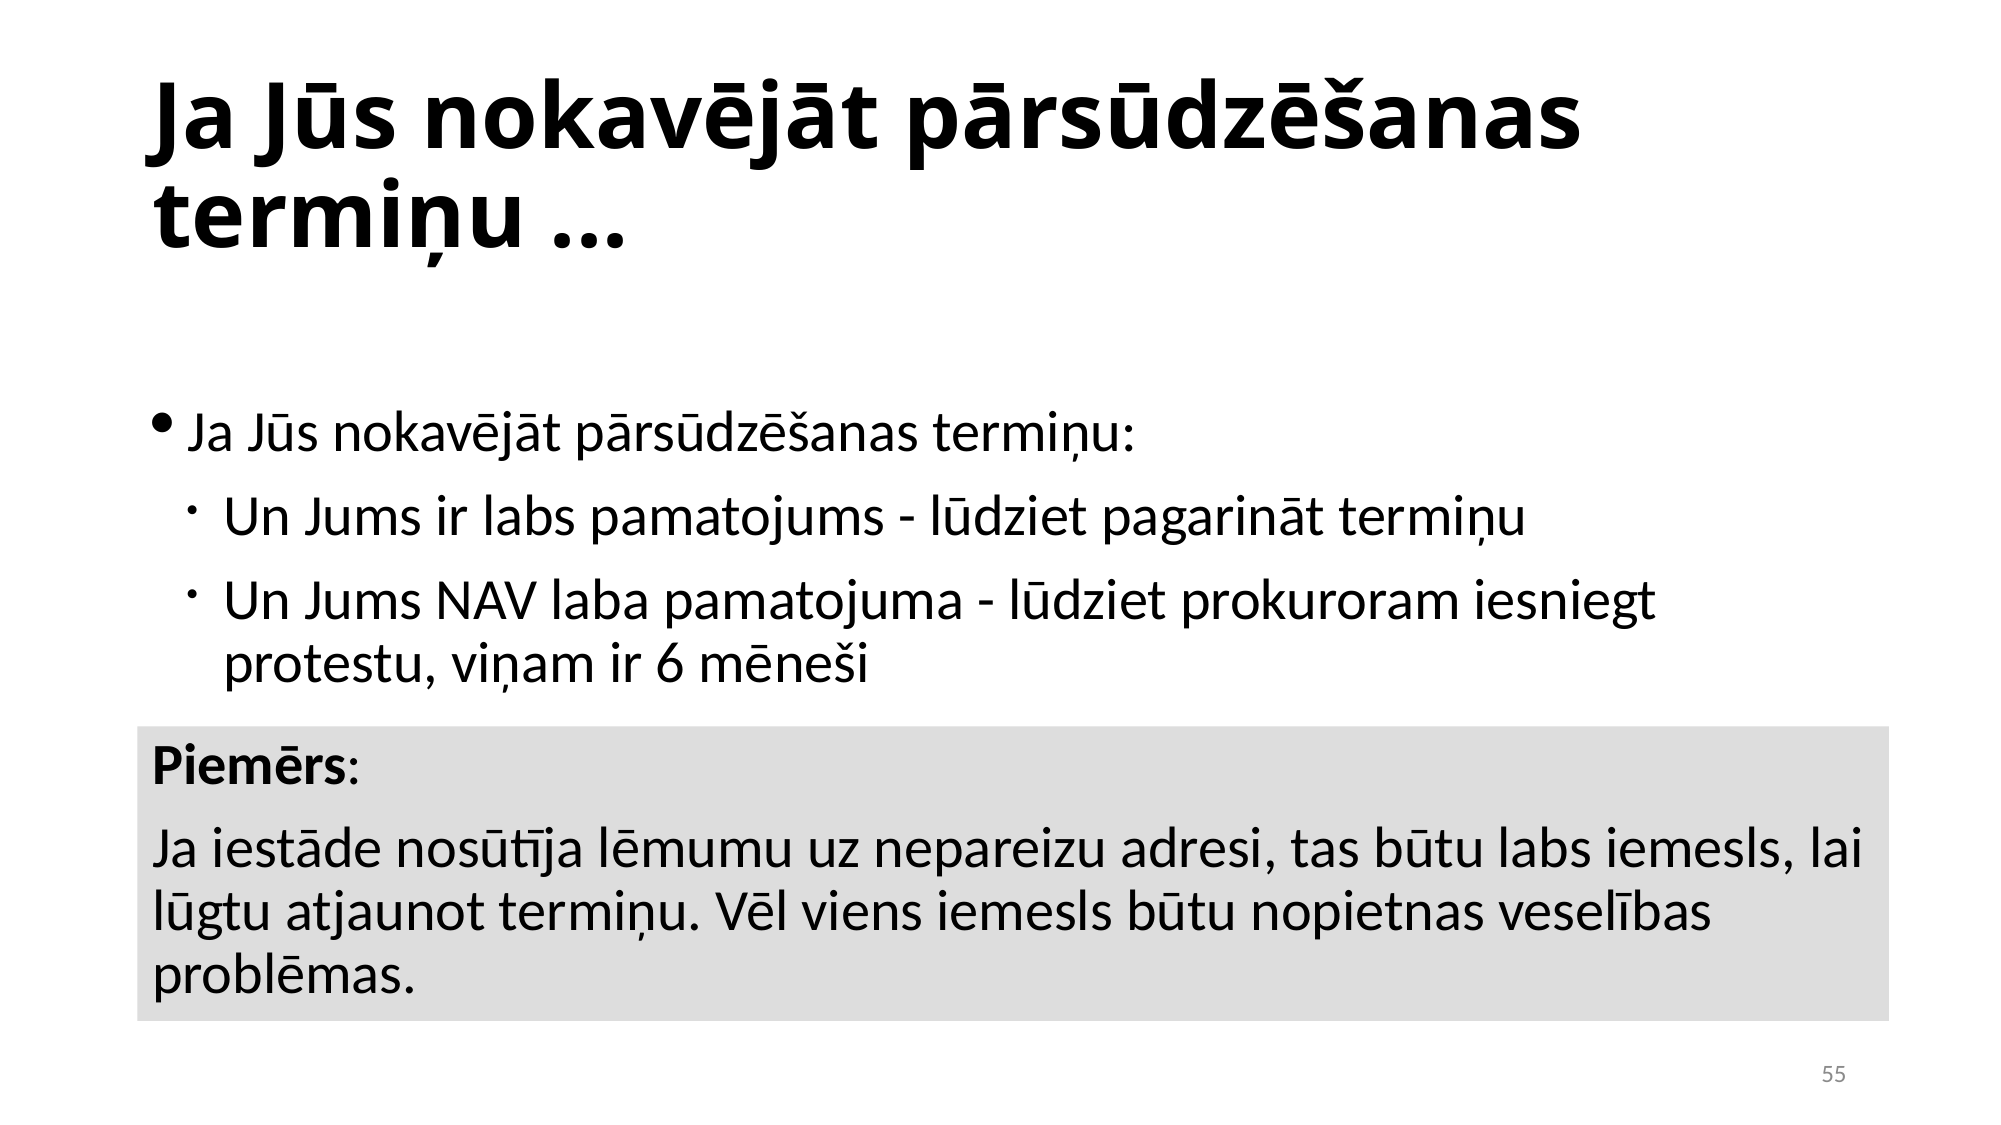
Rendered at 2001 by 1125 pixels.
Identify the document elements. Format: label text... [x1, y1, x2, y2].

text_box Ja Jūs nokavējāt pārsūdzēšanas termiņu ... [137, 59, 1862, 277]
text_box Piemērs: Ja iestāde nosūtīja lēmumu uz nepareizu adresi, tas būtu labs iemesls, lai lūgtu atjaunot termiņu. Vēl viens iemesls būtu nopietnas veselības problēmas. [137, 726, 1889, 1021]
text_box Ja Jūs nokavējāt pārsūdzēšanas termiņu: Un Jums ir labs pamatojums - lūdziet pagarināt termiņu Un Jums NAV laba pamatojuma - lūdziet prokuroram iesniegt protestu, viņam ir 6 mēneši [137, 328, 1862, 726]
text_box 1 [1412, 1042, 1862, 1102]
